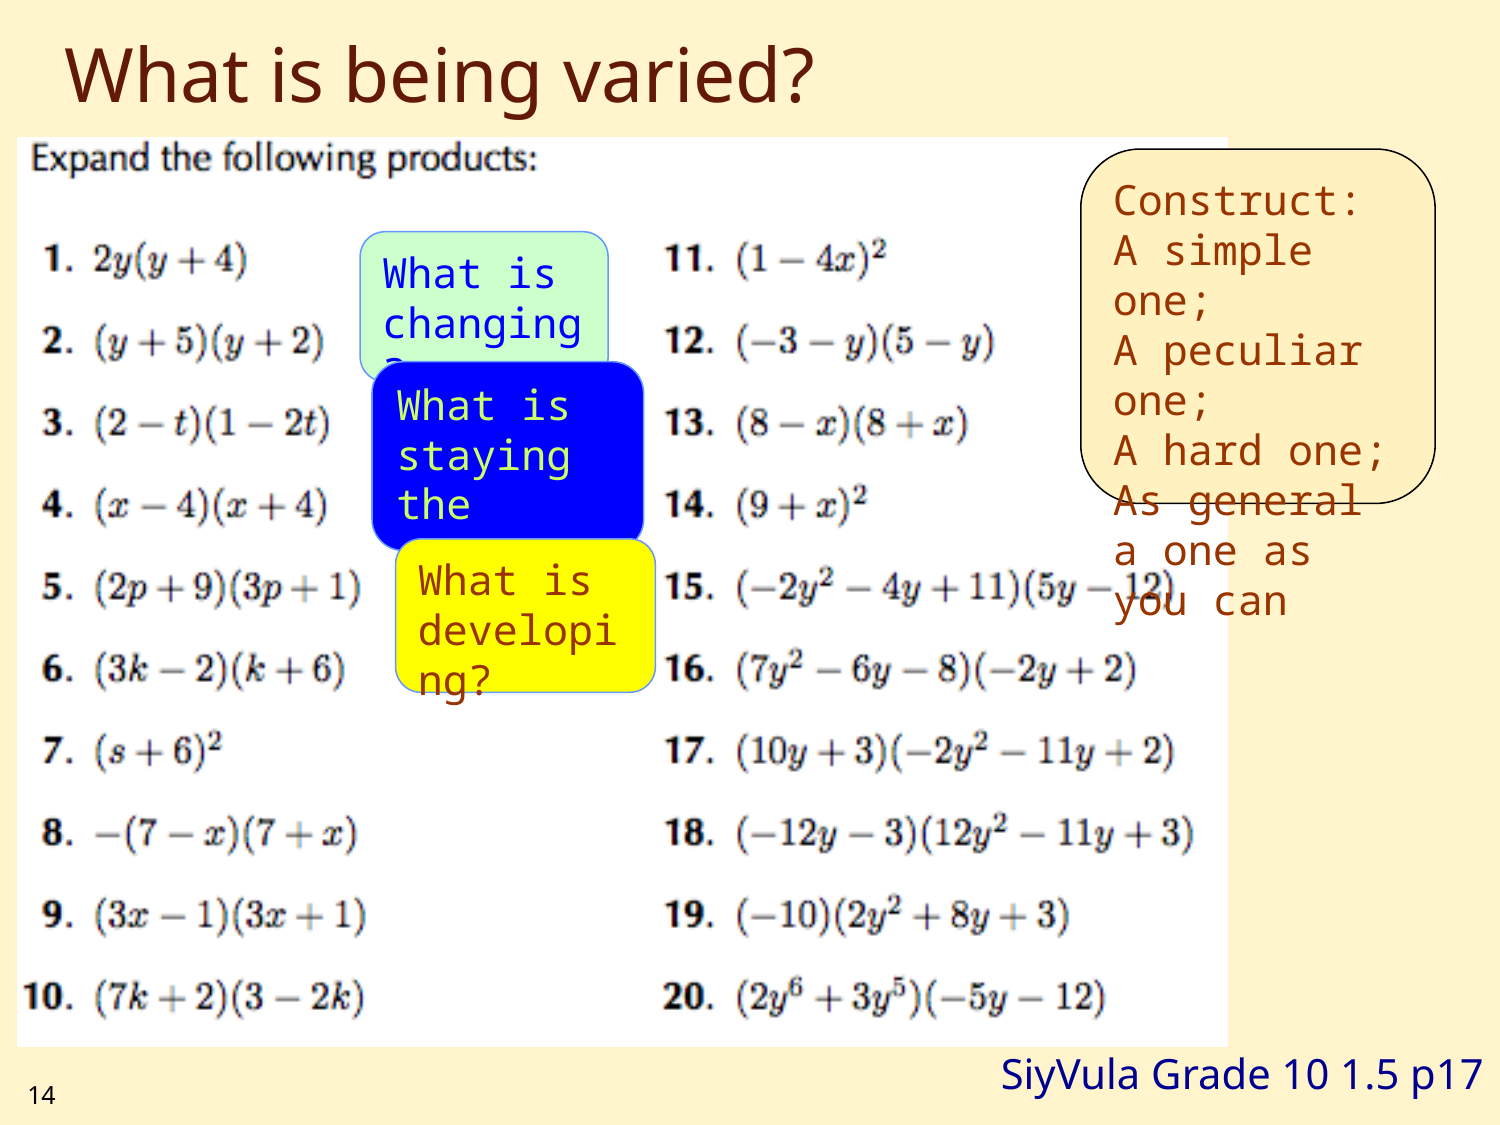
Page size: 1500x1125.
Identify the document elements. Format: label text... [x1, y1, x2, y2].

text_box SiyVula Grade 10 1.5 p17 [986, 1040, 1500, 1105]
title What is being varied? [49, 24, 1326, 126]
picture [17, 136, 1228, 1047]
text_box Construct: A simple one; A peculiar one; A hard one; As general a one as you can [1233, 149, 1436, 504]
